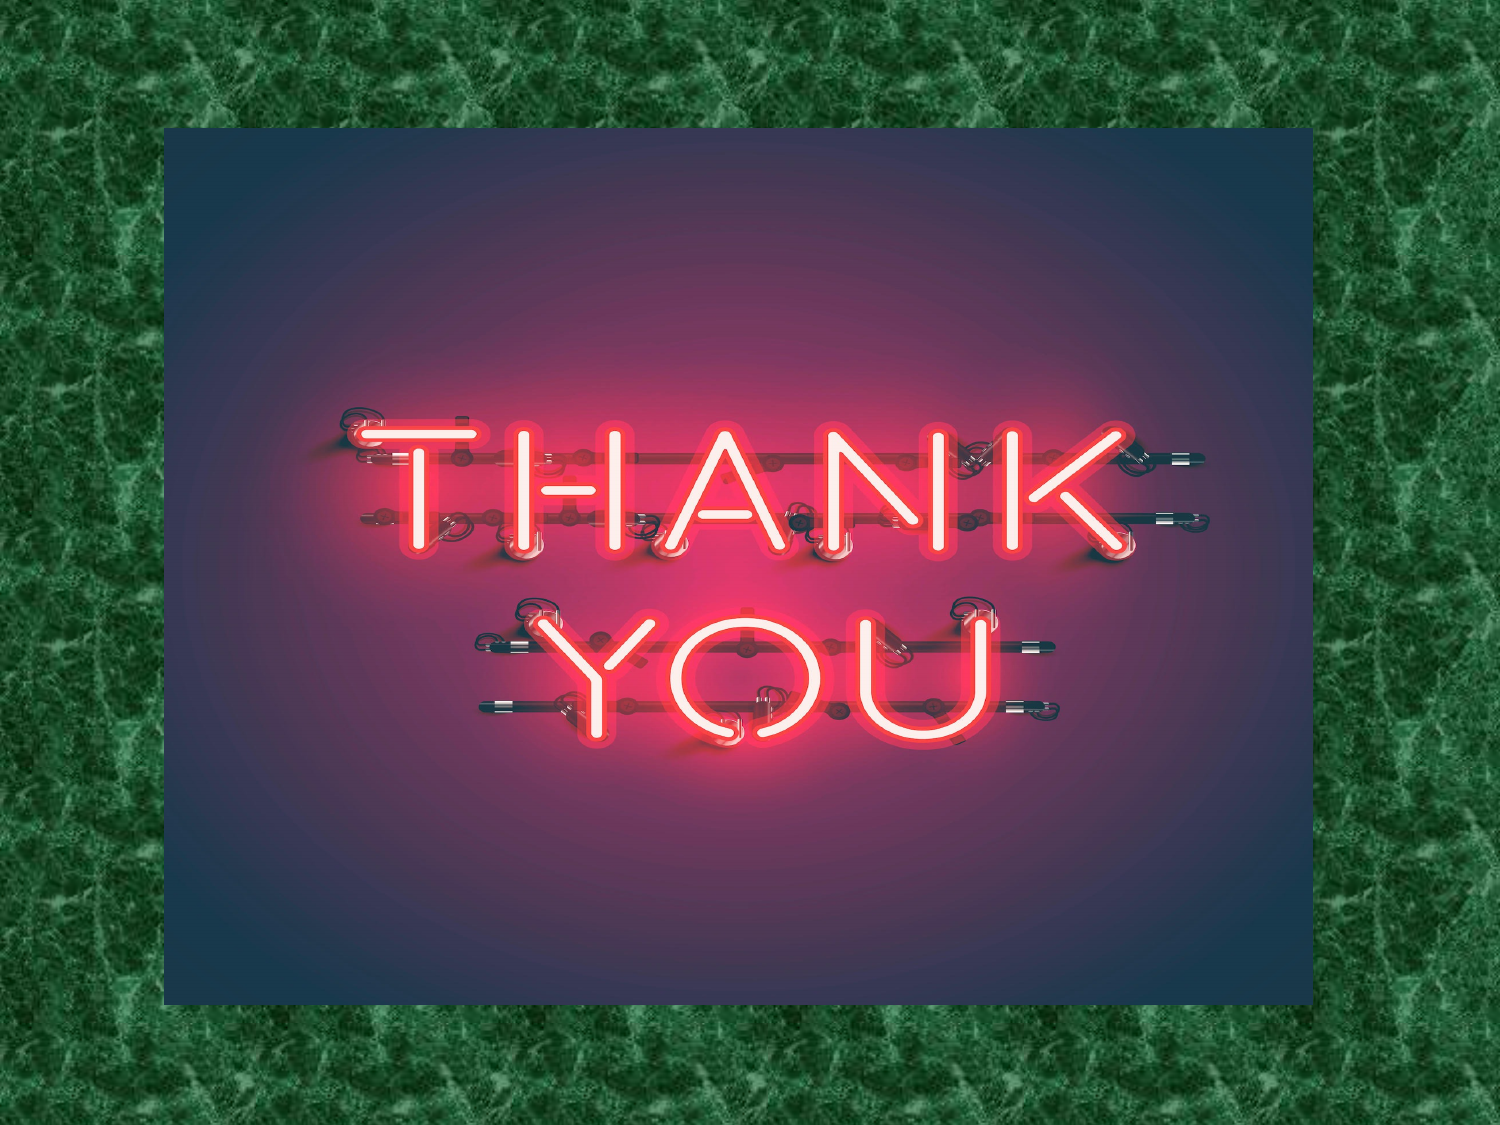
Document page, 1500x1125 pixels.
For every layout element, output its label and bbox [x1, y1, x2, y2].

list [163, 128, 1313, 1006]
picture [0, 0, 1500, 1125]
